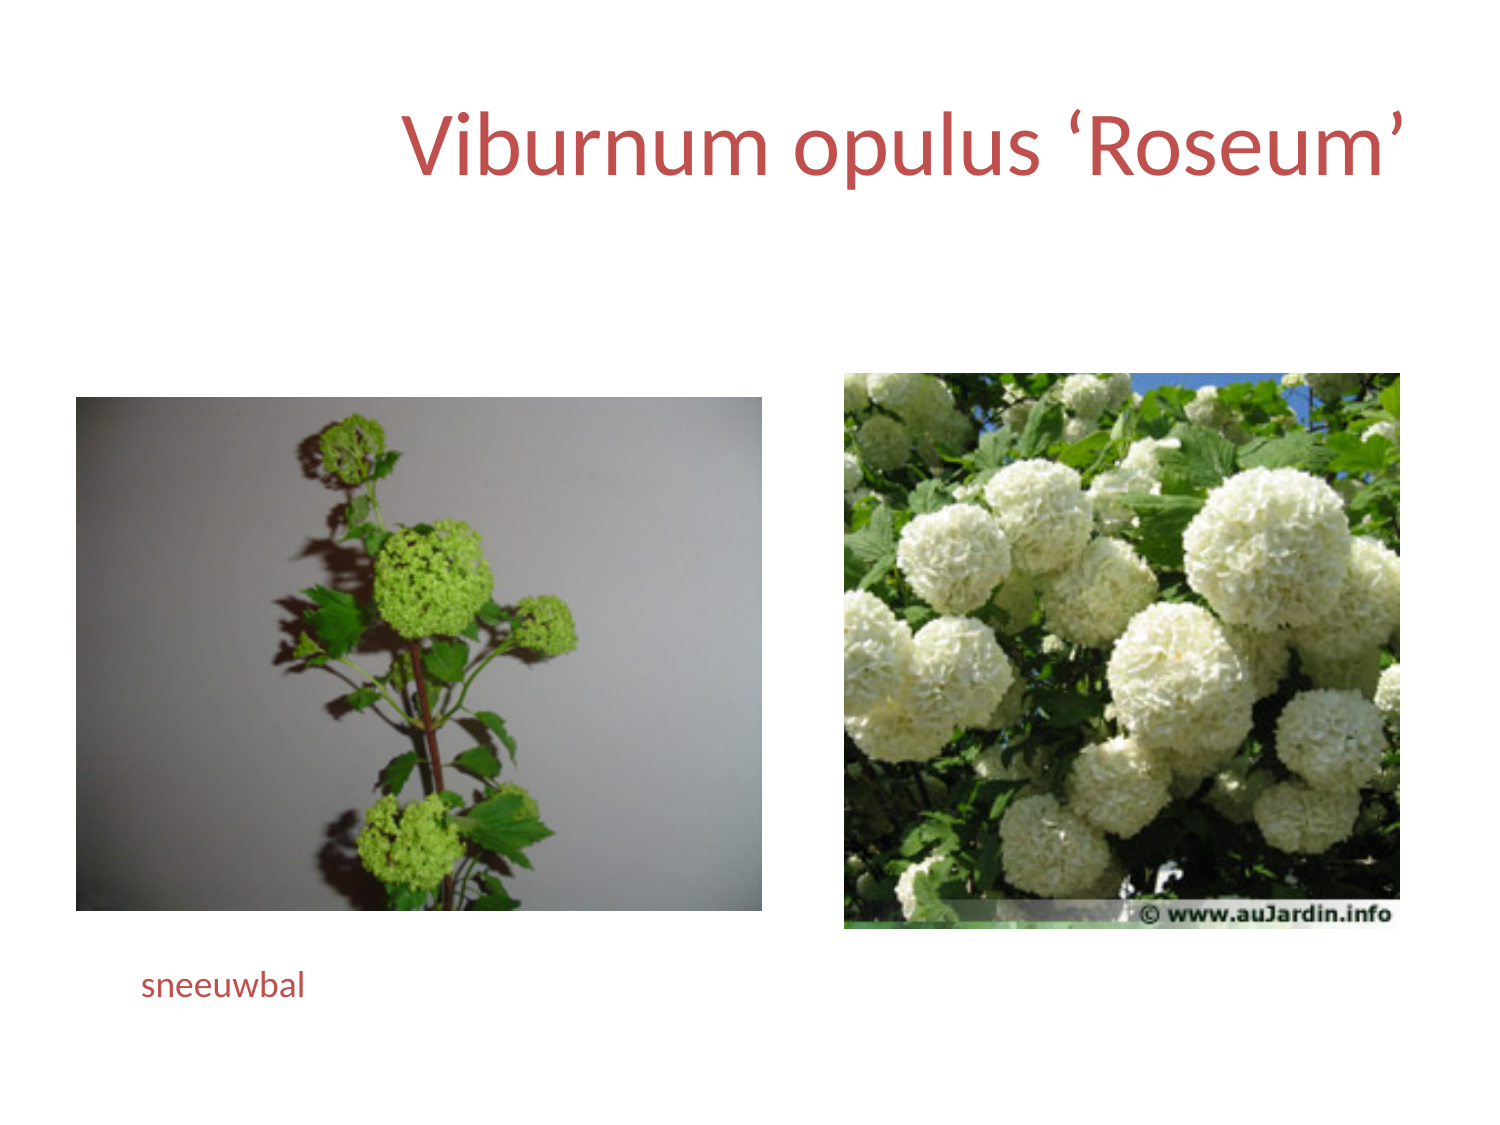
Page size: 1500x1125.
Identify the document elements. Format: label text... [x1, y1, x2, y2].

text_box sneeuwbal [41, 952, 1104, 1012]
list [76, 396, 762, 912]
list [844, 373, 1400, 929]
title Viburnum opulus ‘Roseum’ [75, 45, 1425, 233]
